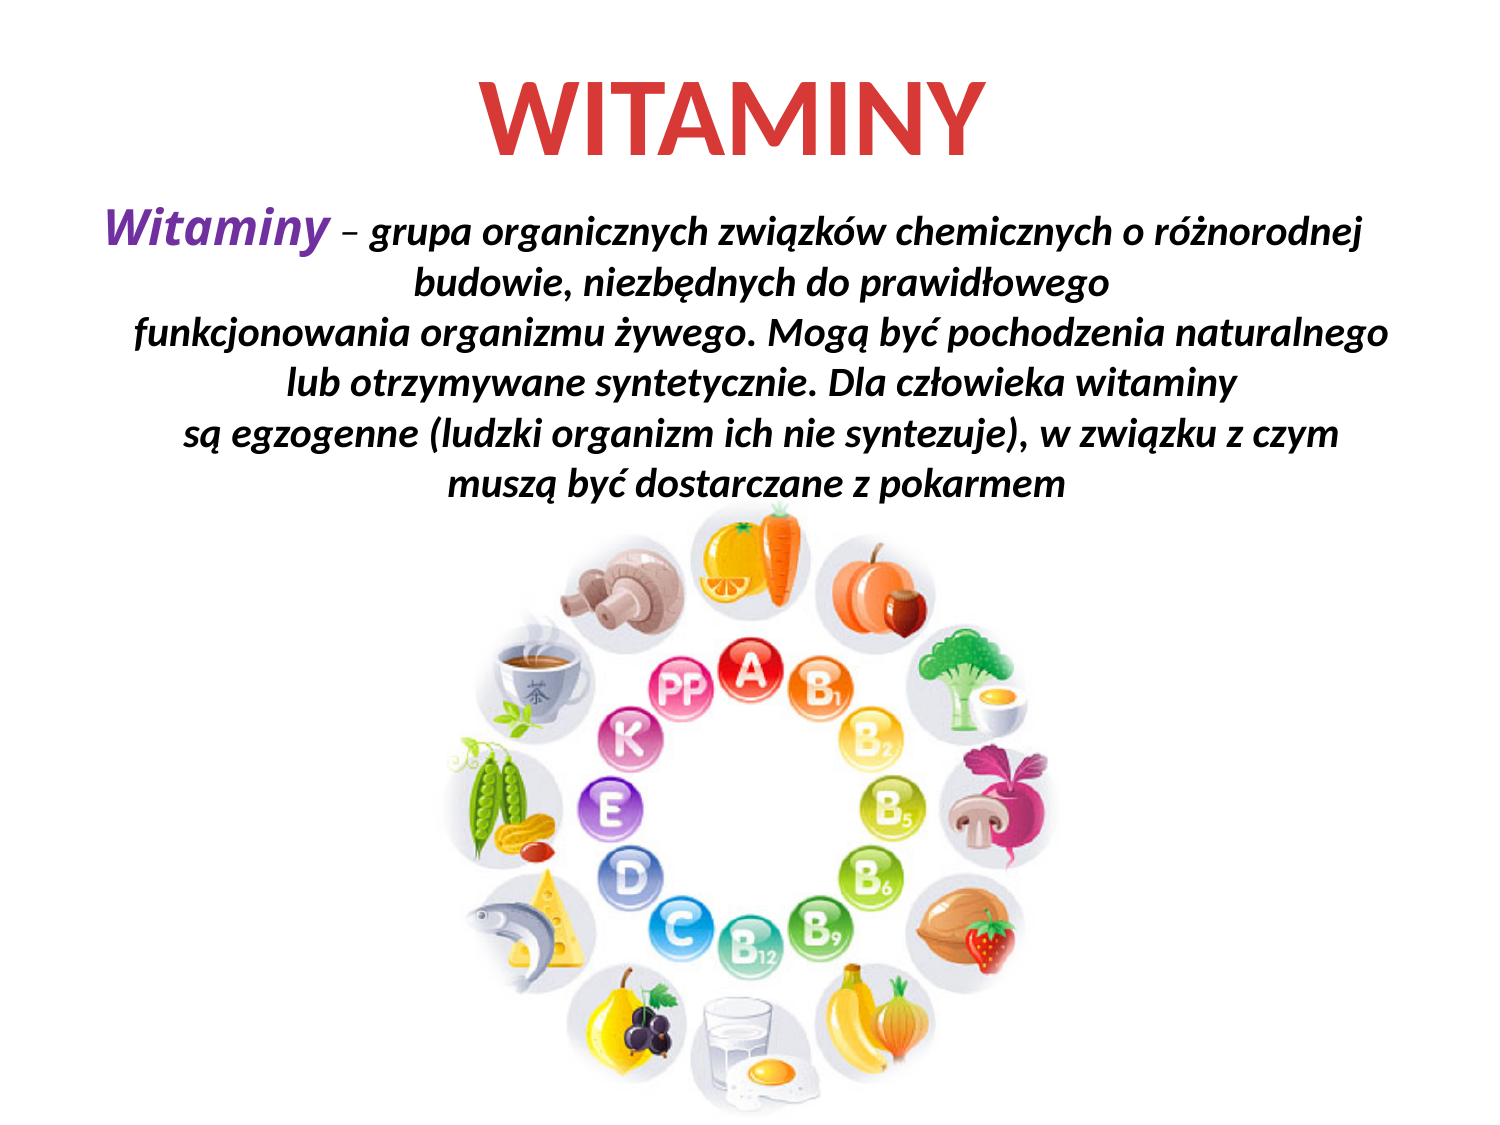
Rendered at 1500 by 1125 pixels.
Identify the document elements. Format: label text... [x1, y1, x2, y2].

list Witaminy – grupa organicznych związków chemicznych o różnorodnej budowie, niezbędnych do prawidłowego funkcjonowania organizmu żywego. Mogą być pochodzenia naturalnego lub otrzymywane syntetycznie. Dla człowieka witaminy są egzogenne (ludzki organizm ich nie syntezuje), w związku z czym muszą być dostarczane z pokarmem [58, 187, 1409, 930]
picture [433, 491, 1067, 1125]
text_box WITAMINY [222, 35, 1243, 186]
